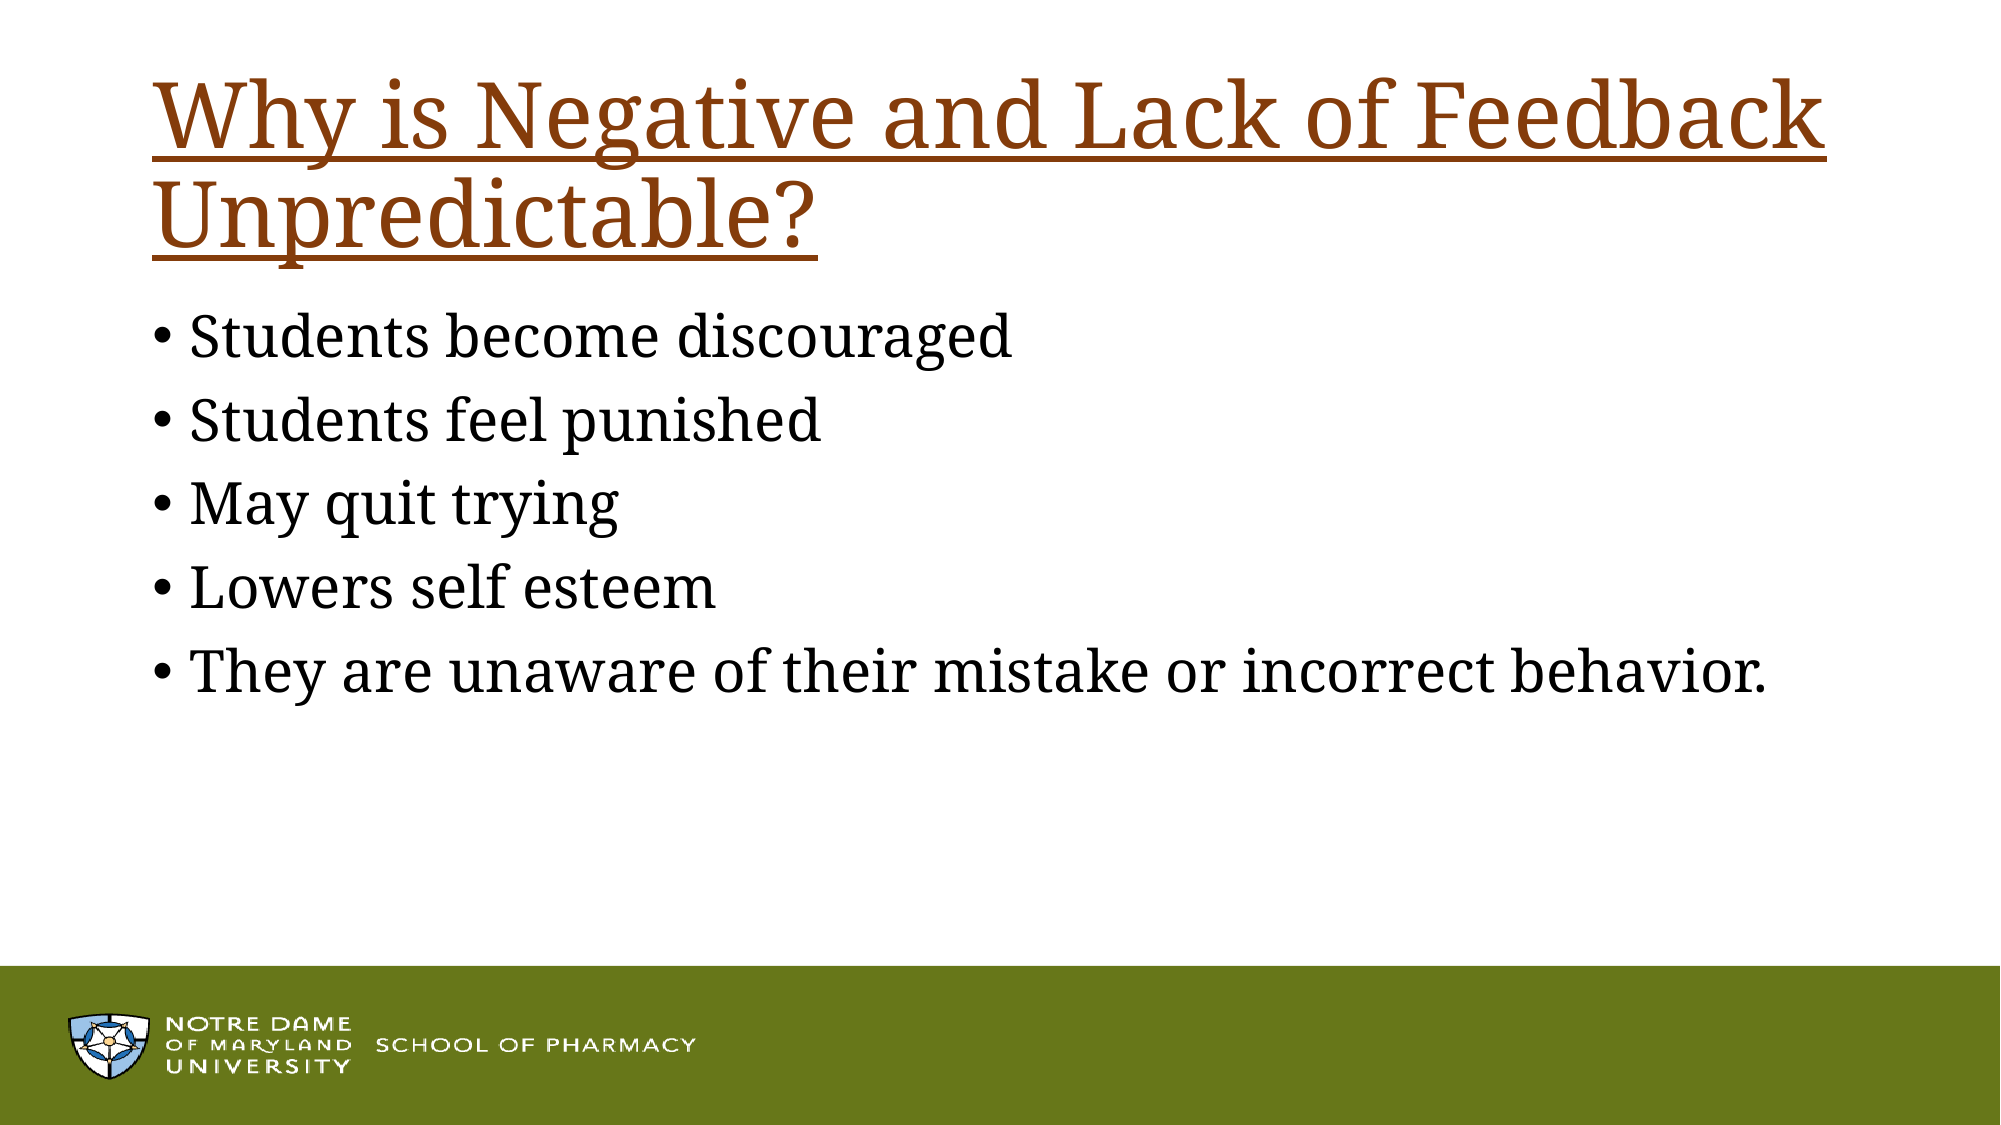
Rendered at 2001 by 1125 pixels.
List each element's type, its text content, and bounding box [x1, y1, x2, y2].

title Why is Negative and Lack of Feedback Unpredictable? [137, 59, 1863, 278]
picture [24, 965, 768, 1125]
list Students become discouraged Students feel punished May quit trying Lowers self esteem They are unaware of their mistake or incorrect behavior. [137, 299, 1863, 952]
